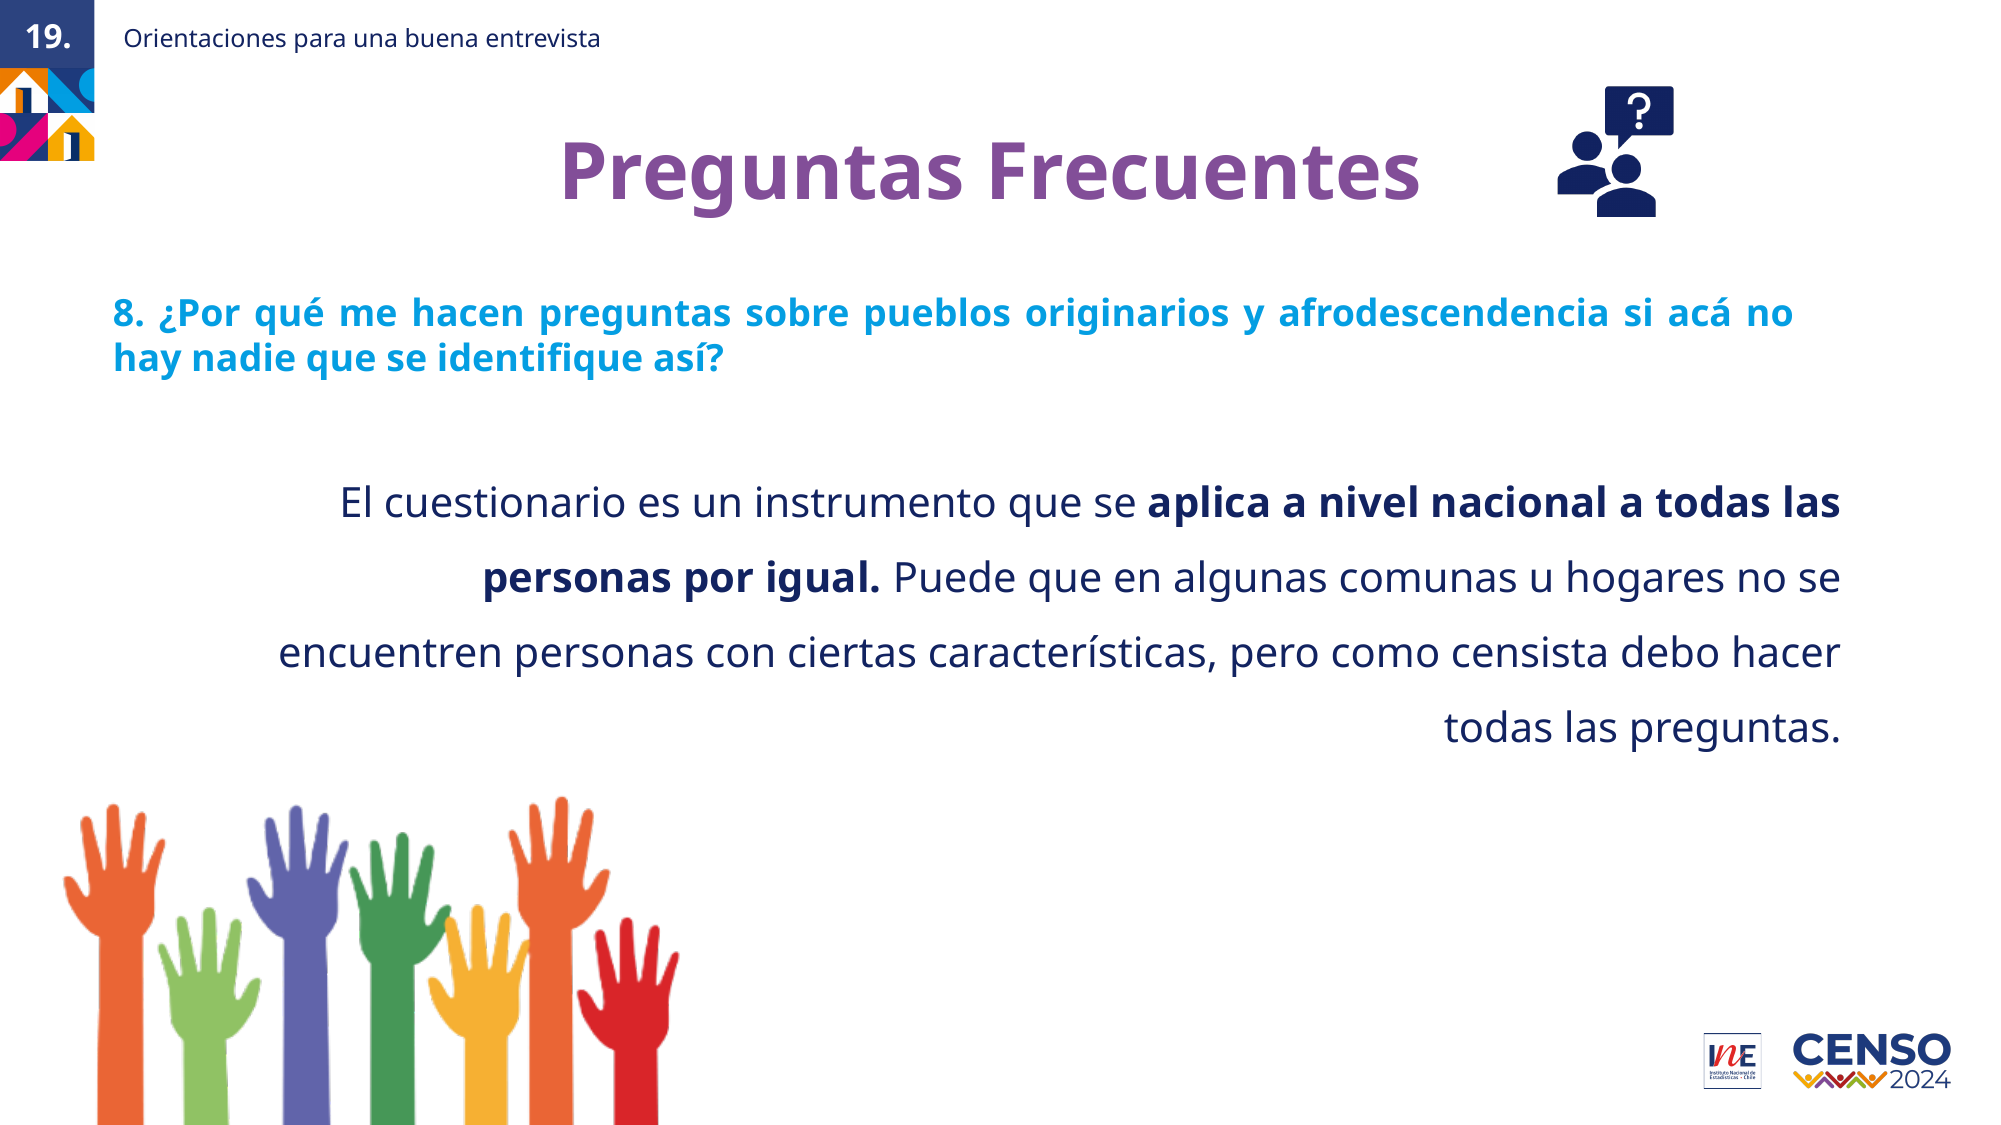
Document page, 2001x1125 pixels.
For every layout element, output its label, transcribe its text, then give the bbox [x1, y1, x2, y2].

list 19. [0, 9, 96, 66]
picture [0, 68, 94, 161]
picture [1536, 73, 1694, 230]
text_box 8. ¿Por qué me hacen preguntas sobre pueblos originarios y afrodescendencia si acá no hay nadie que se identifique así? [97, 281, 1811, 432]
picture [1784, 1024, 1956, 1094]
list Preguntas Frecuentes [499, 112, 1481, 244]
picture [0, 752, 836, 1125]
list Orientaciones para una buena entrevista [123, 0, 1910, 81]
text_box El cuestionario es un instrumento que se aplica a nivel nacional a todas las personas por igual. Puede que en algunas comunas u hogares no se encuentren personas con ciertas características, pero como censista debo hacer todas las preguntas. [229, 443, 1857, 759]
